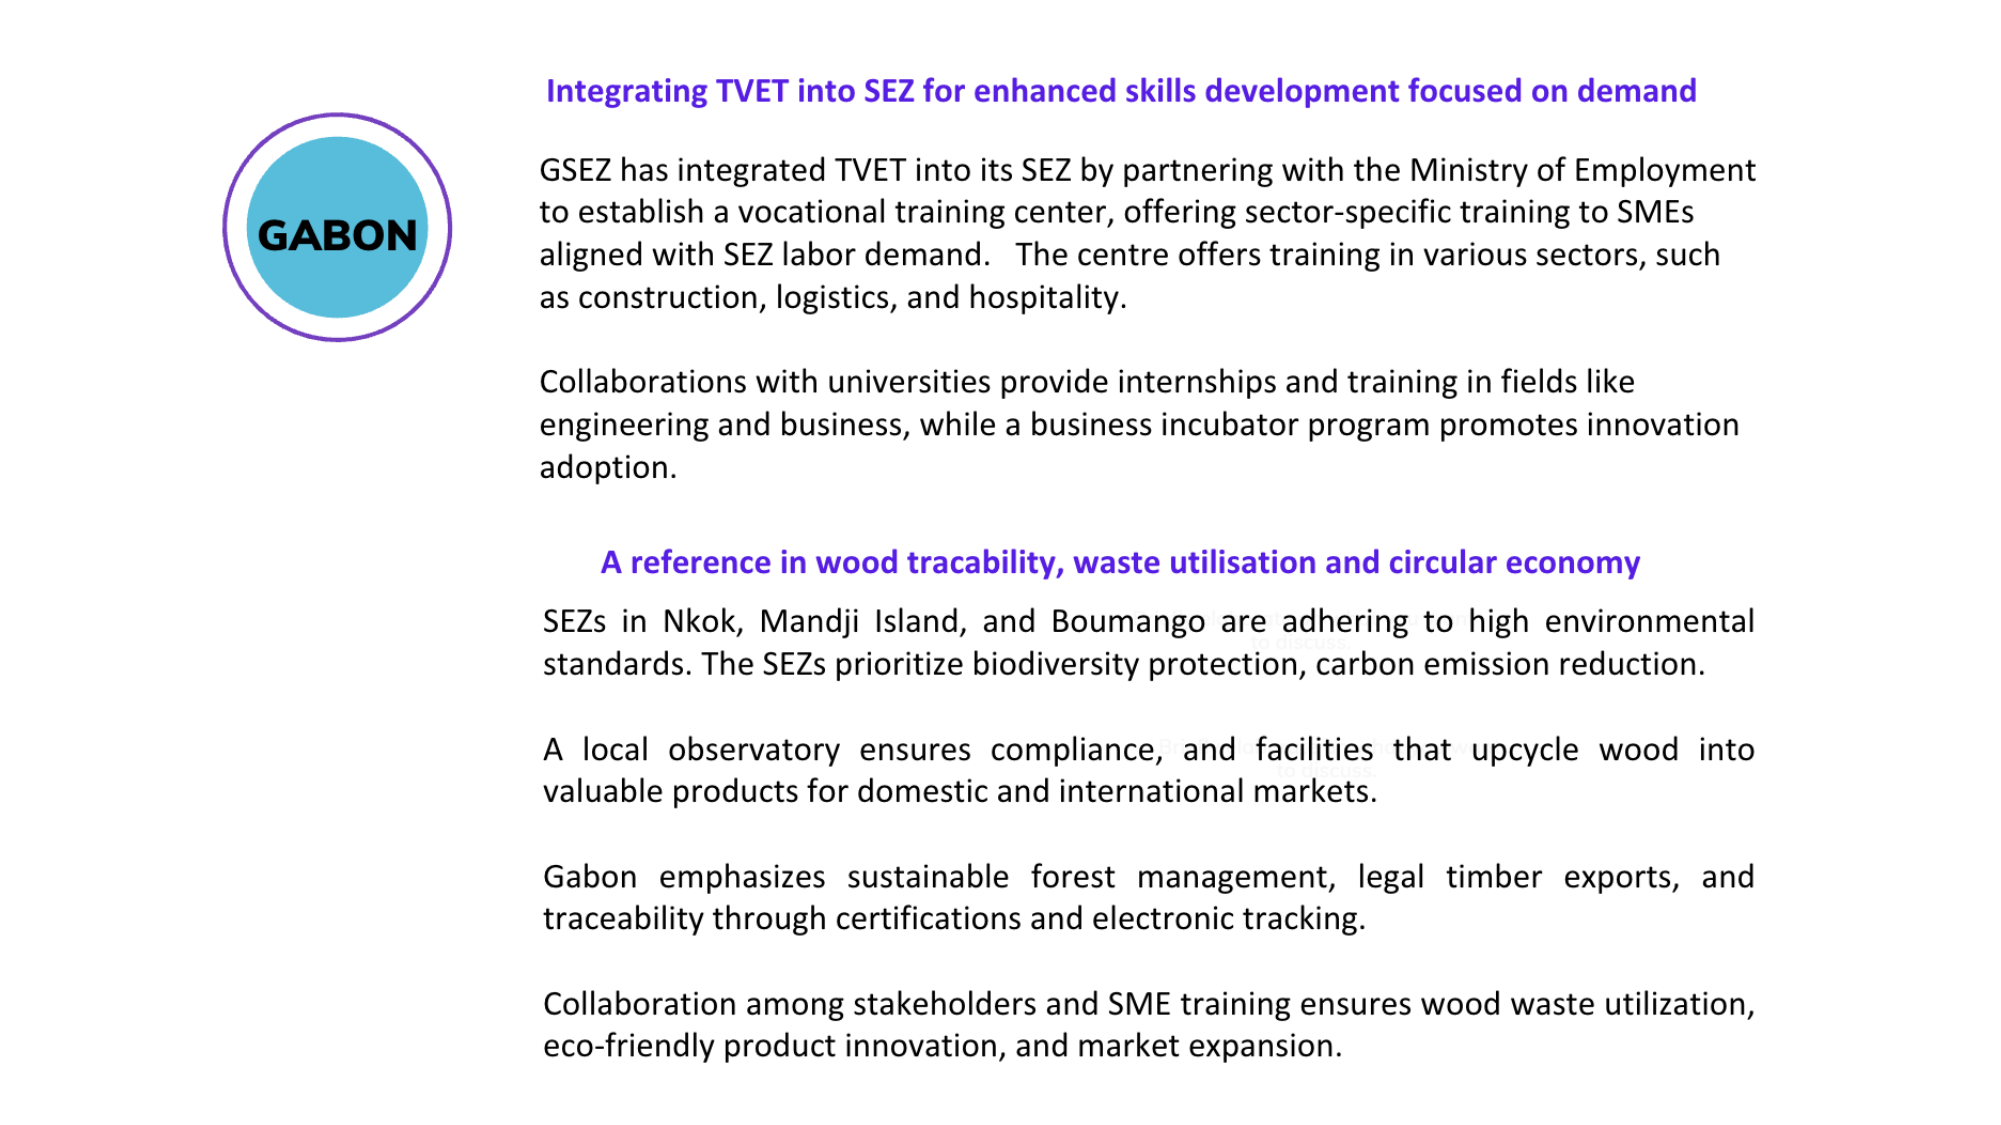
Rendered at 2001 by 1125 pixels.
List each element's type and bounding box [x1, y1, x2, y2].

list [199, 59, 1778, 1098]
